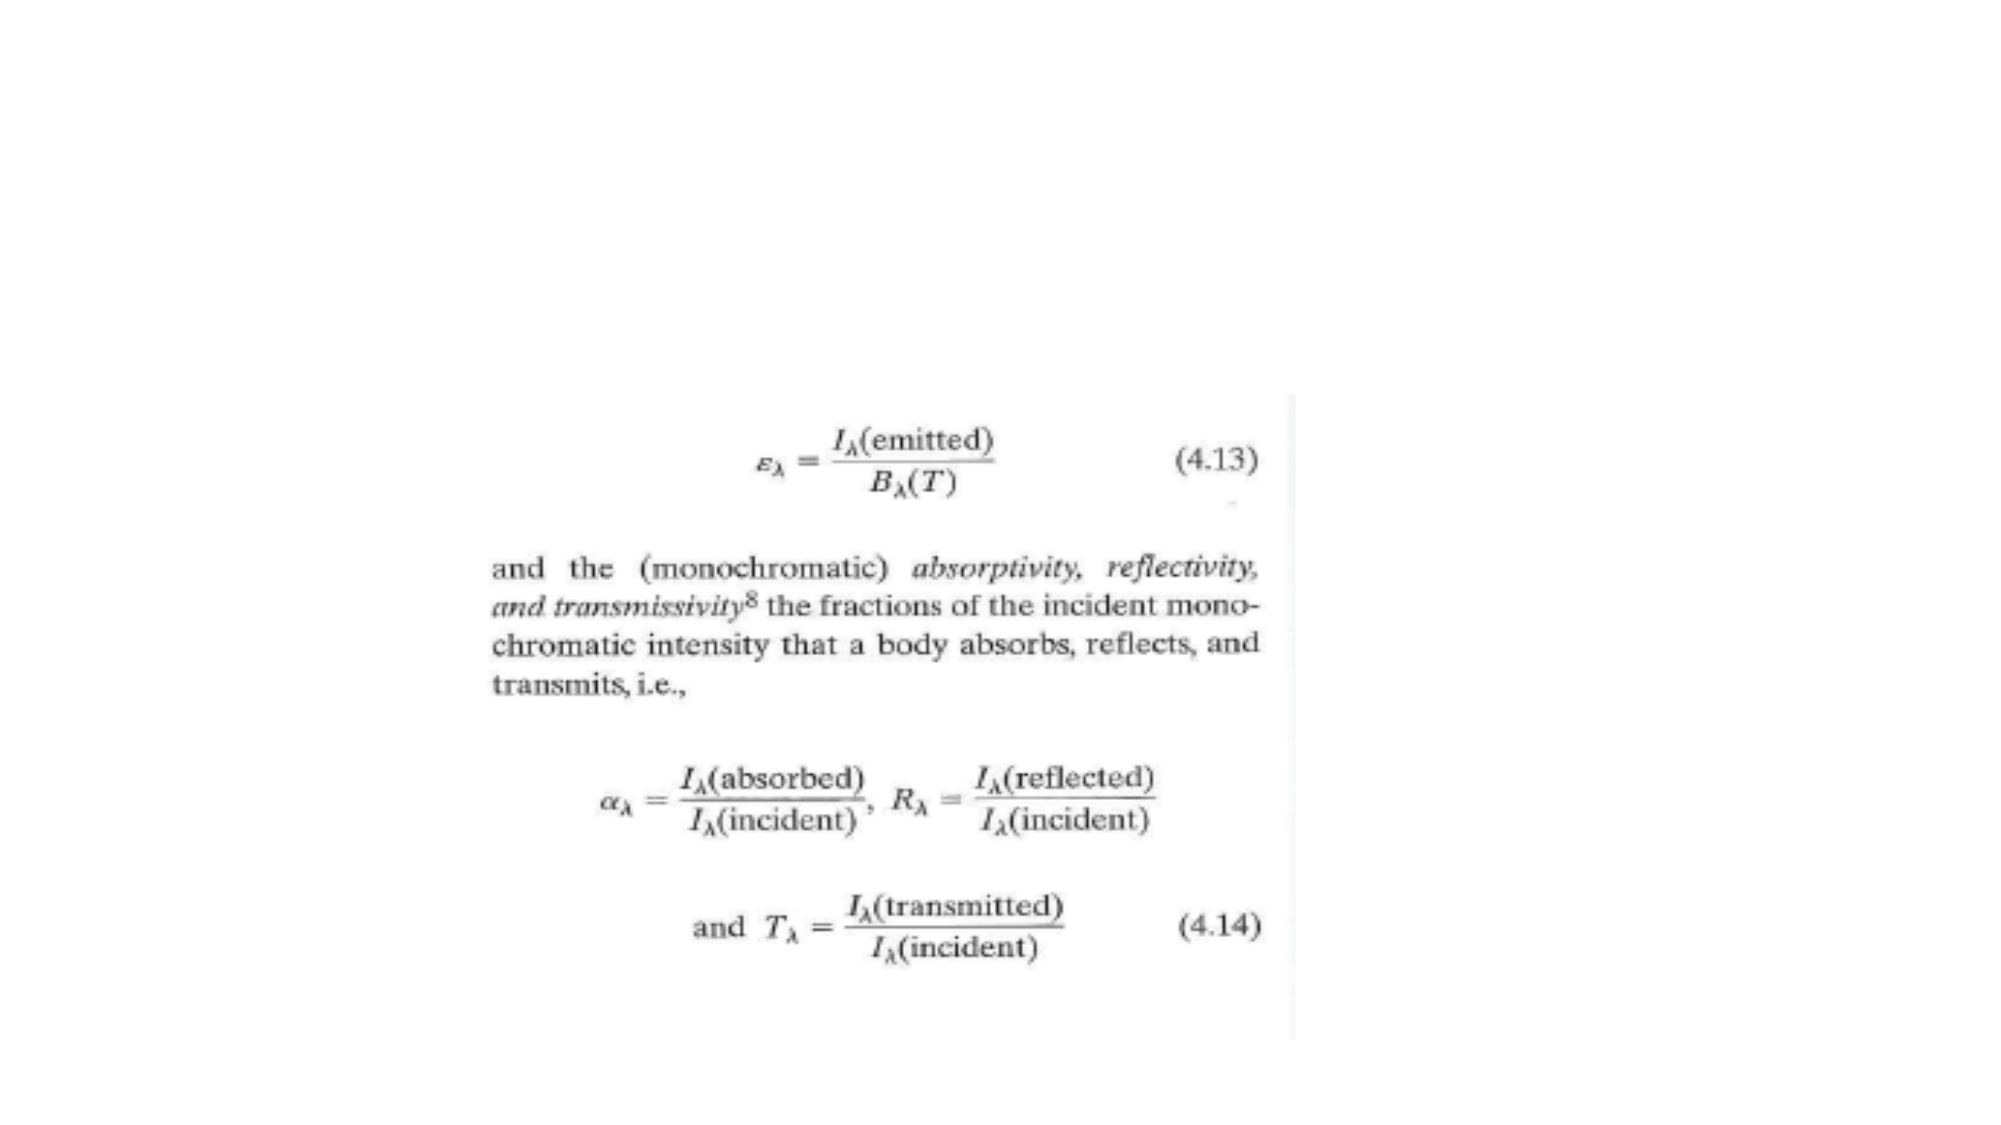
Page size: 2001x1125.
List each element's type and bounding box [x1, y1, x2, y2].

list [474, 394, 1296, 1040]
